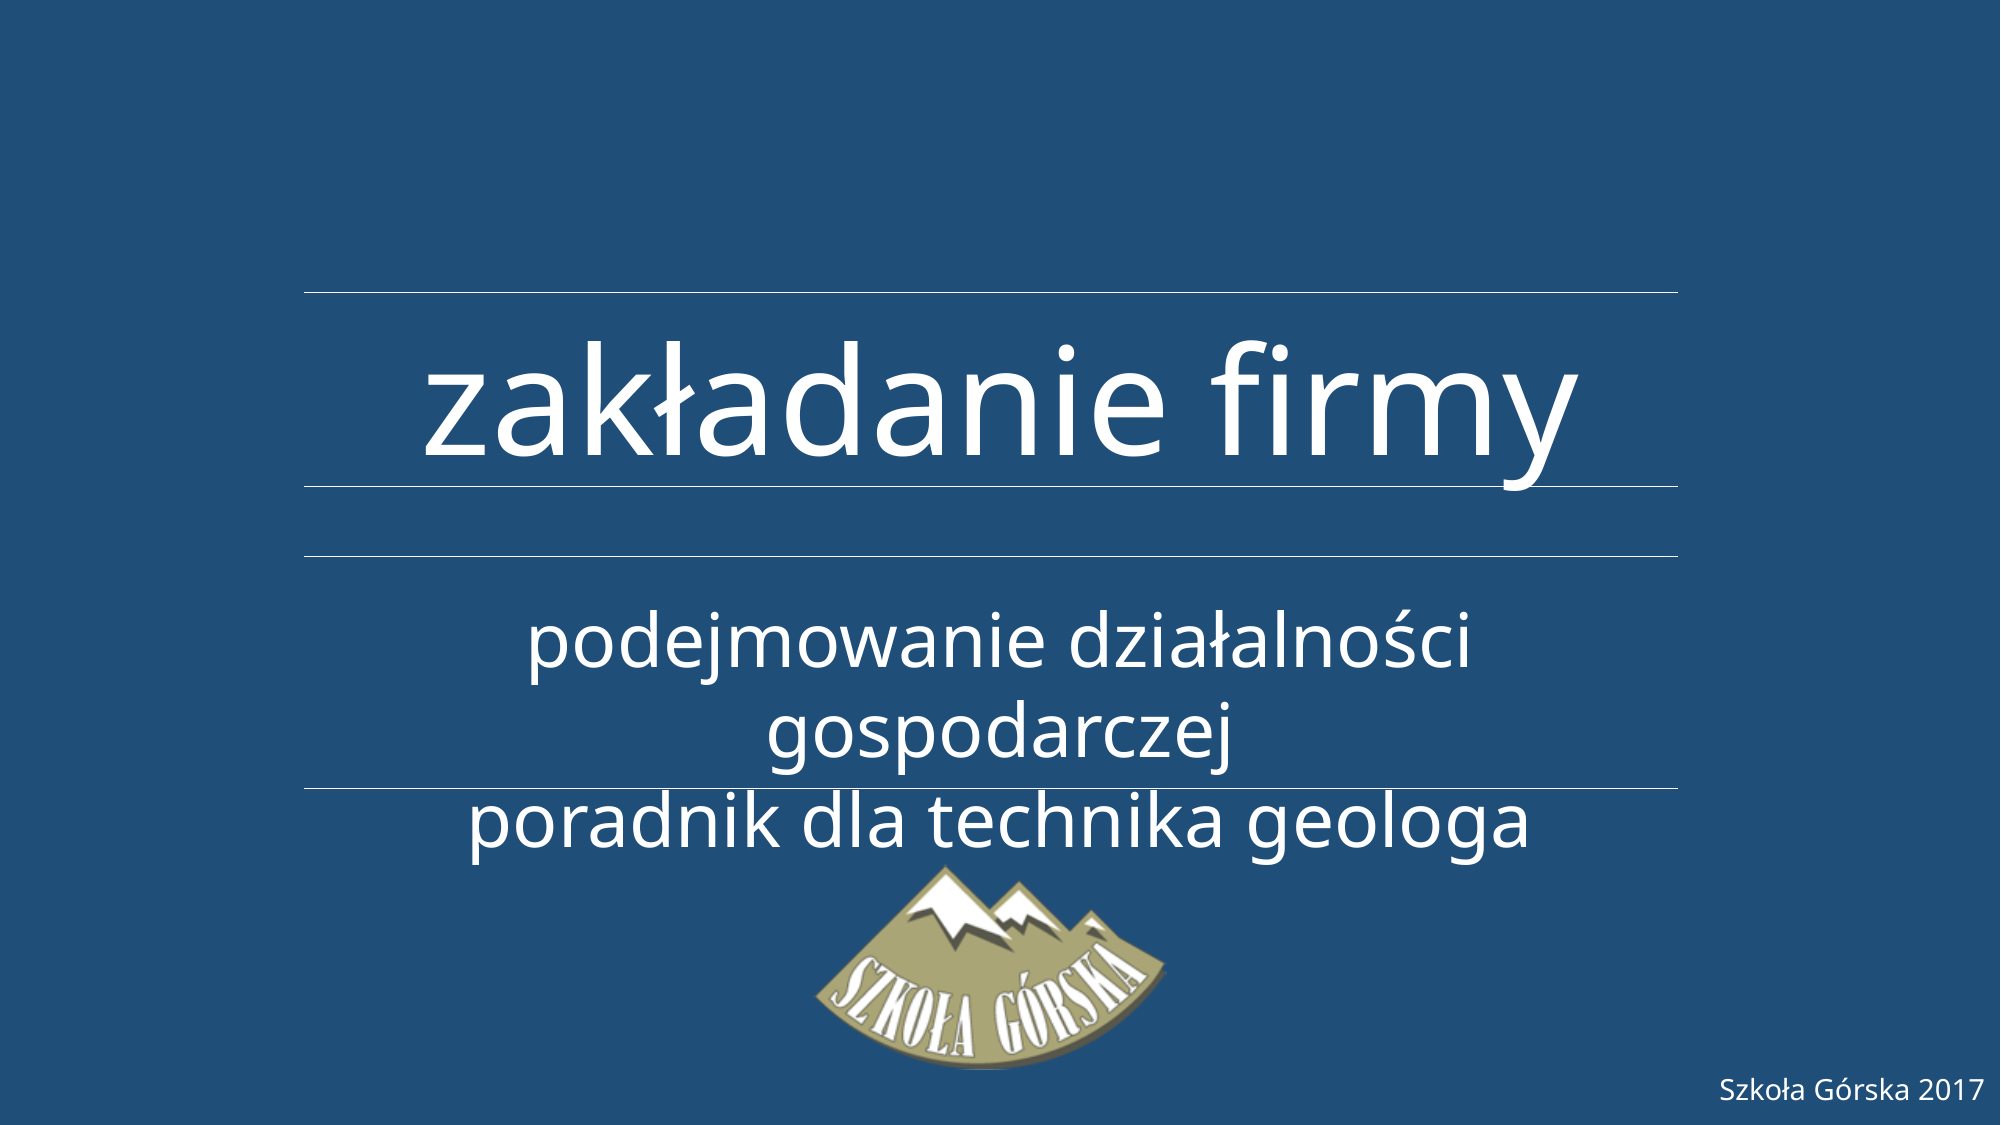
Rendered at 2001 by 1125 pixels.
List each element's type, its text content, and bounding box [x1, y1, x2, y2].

text_box podejmowanie działalności gospodarczej poradnik dla technika geologa [325, 585, 1675, 788]
picture [725, 845, 1257, 1090]
text_box zakładanie firmy [325, 298, 1675, 486]
text_box Szkoła Górska 2017 [1601, 1064, 2000, 1114]
text_box podejmowanie działalności gospodarczej poradnik dla technika geologa [325, 789, 1675, 870]
text_box zakładanie firmy [325, 487, 1675, 493]
